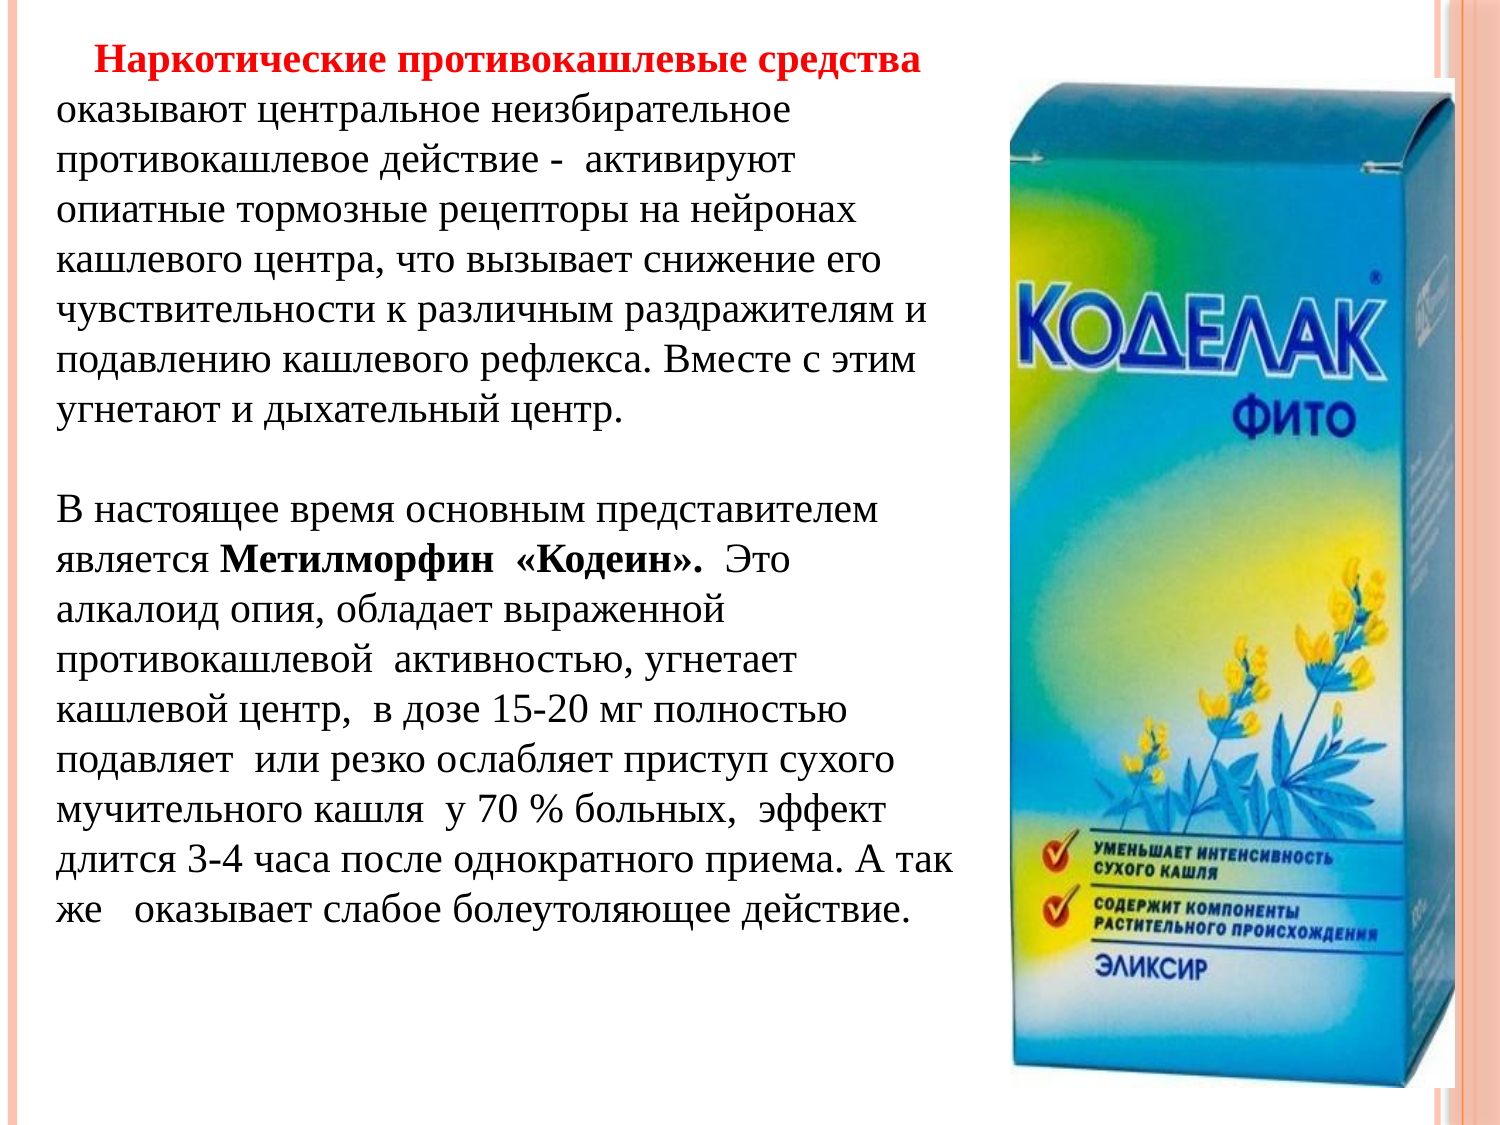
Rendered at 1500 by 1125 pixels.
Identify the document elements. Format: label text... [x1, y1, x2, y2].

list Наркотические противокашлевые средства оказывают центральное неизбирательное противокашлевое действие - активируют опиатные тормозные рецепторы на нейронах кашлевого центра, что вызывает снижение его чувствительности к различным раздражителям и подавлению кашлевого рефлекса. Вместе с этим угнетают и дыхательный центр. В настоящее время основным представителем является Метилморфин «Кодеин». Это алкалоид опия, обладает выраженной противокашлевой активностью, угнетает кашлевой центр, в дозе 15-20 мг полностью подавляет или резко ослабляет приступ сухого мучительного кашля у 70 % больных, эффект длится 3-4 часа после однократного приема. А так же оказывает слабое болеутоляющее действие. [41, 22, 975, 939]
picture [1009, 77, 1456, 1088]
picture [1127, 786, 1133, 794]
